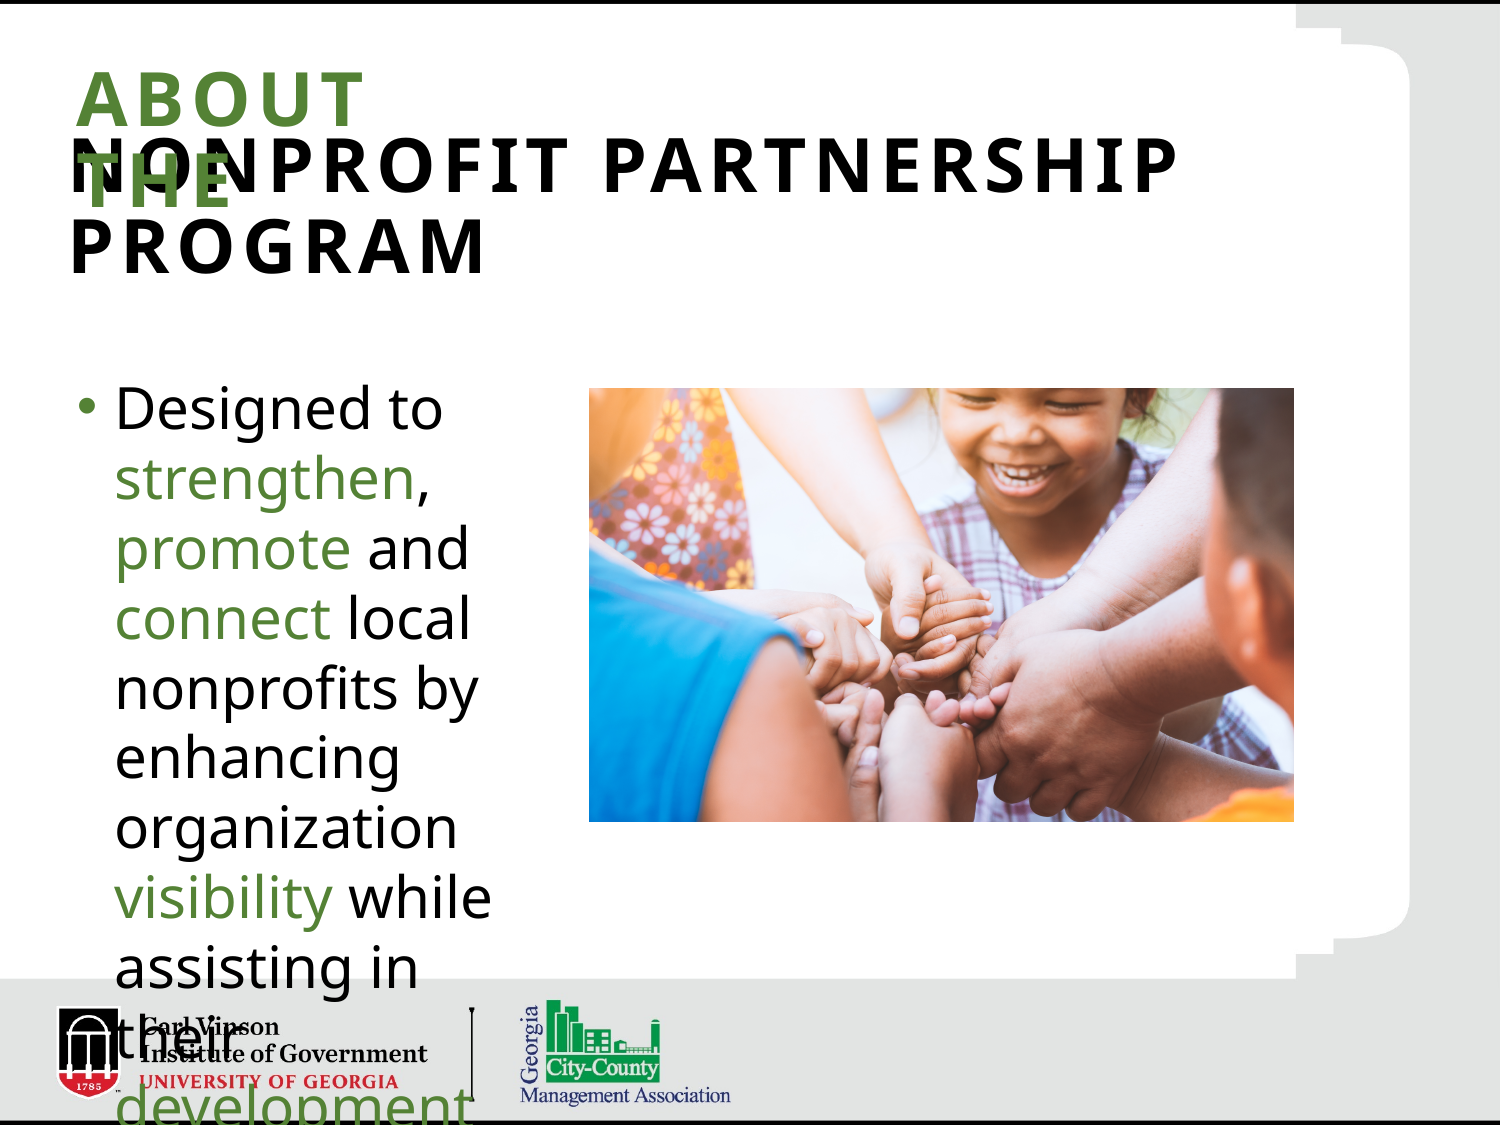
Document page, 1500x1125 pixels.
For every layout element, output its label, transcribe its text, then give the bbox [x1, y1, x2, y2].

picture [0, 0, 1500, 1125]
list Designed to strengthen, promote and connect local nonprofits by enhancing organization visibility while assisting in their development and capacity-building efforts. [61, 363, 526, 908]
title NONPROFIT PARTNERSHIP PROGRAM [52, 100, 1338, 318]
text_box ABOUT THE [61, 54, 478, 129]
